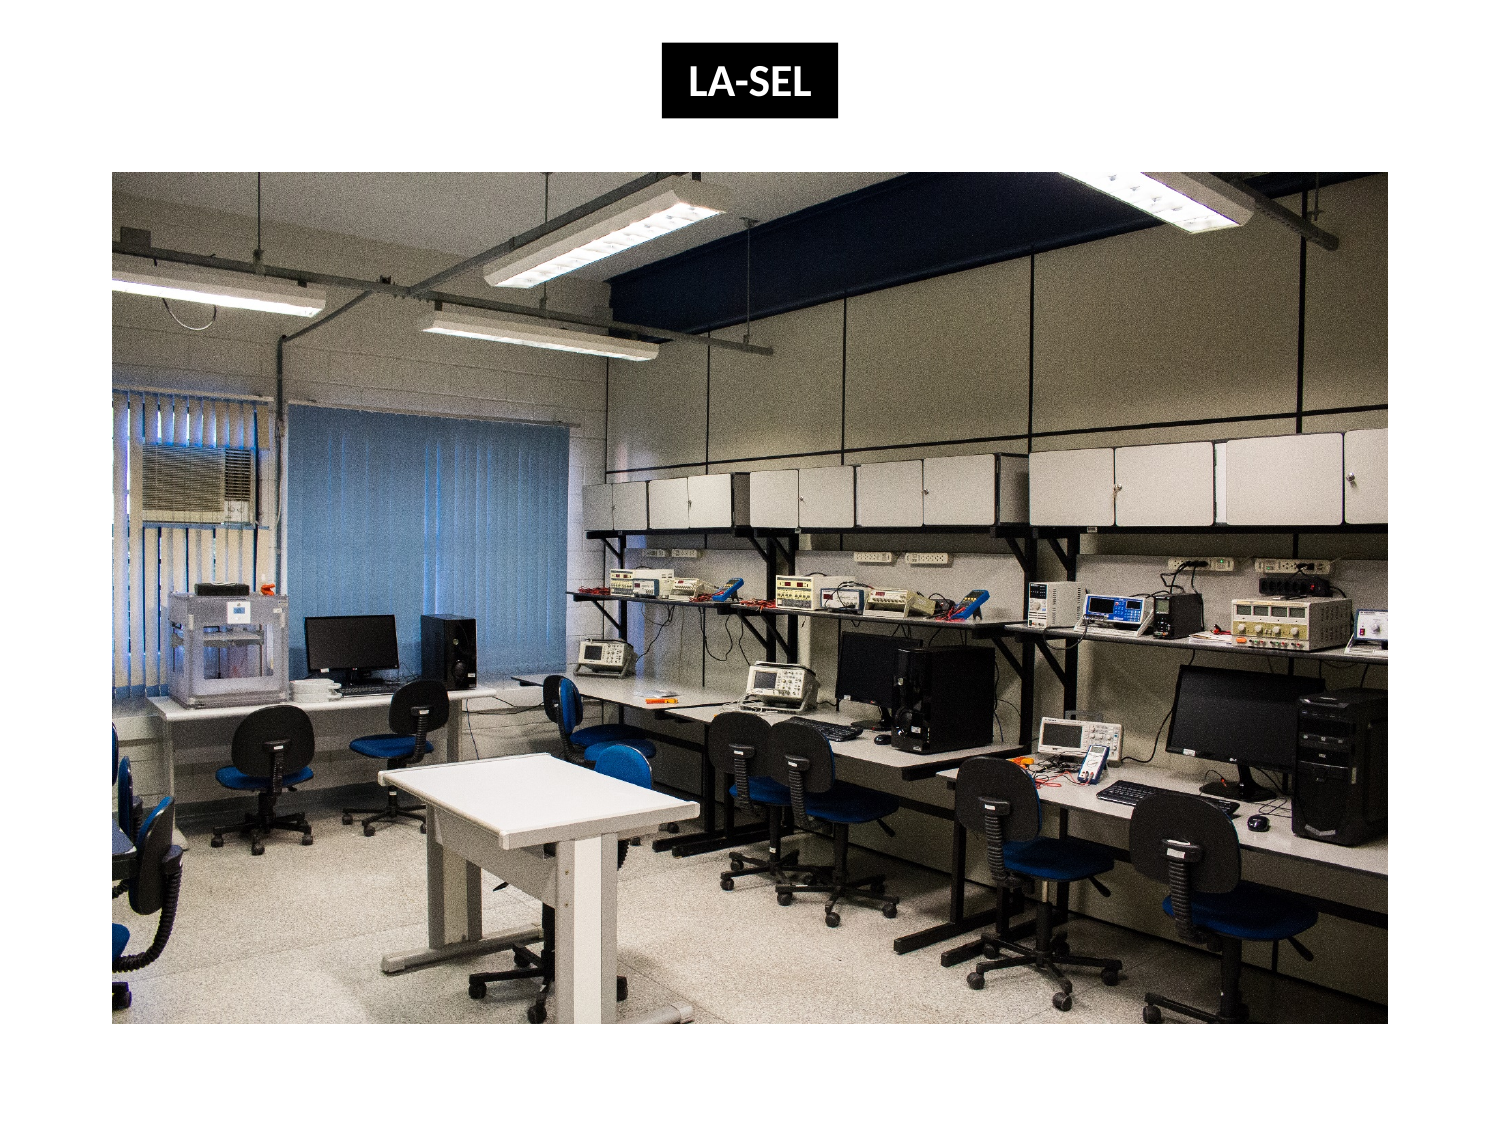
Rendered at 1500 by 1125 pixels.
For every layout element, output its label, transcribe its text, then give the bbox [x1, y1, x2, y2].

picture [111, 172, 1389, 1024]
text_box LA-SEL [661, 42, 839, 119]
